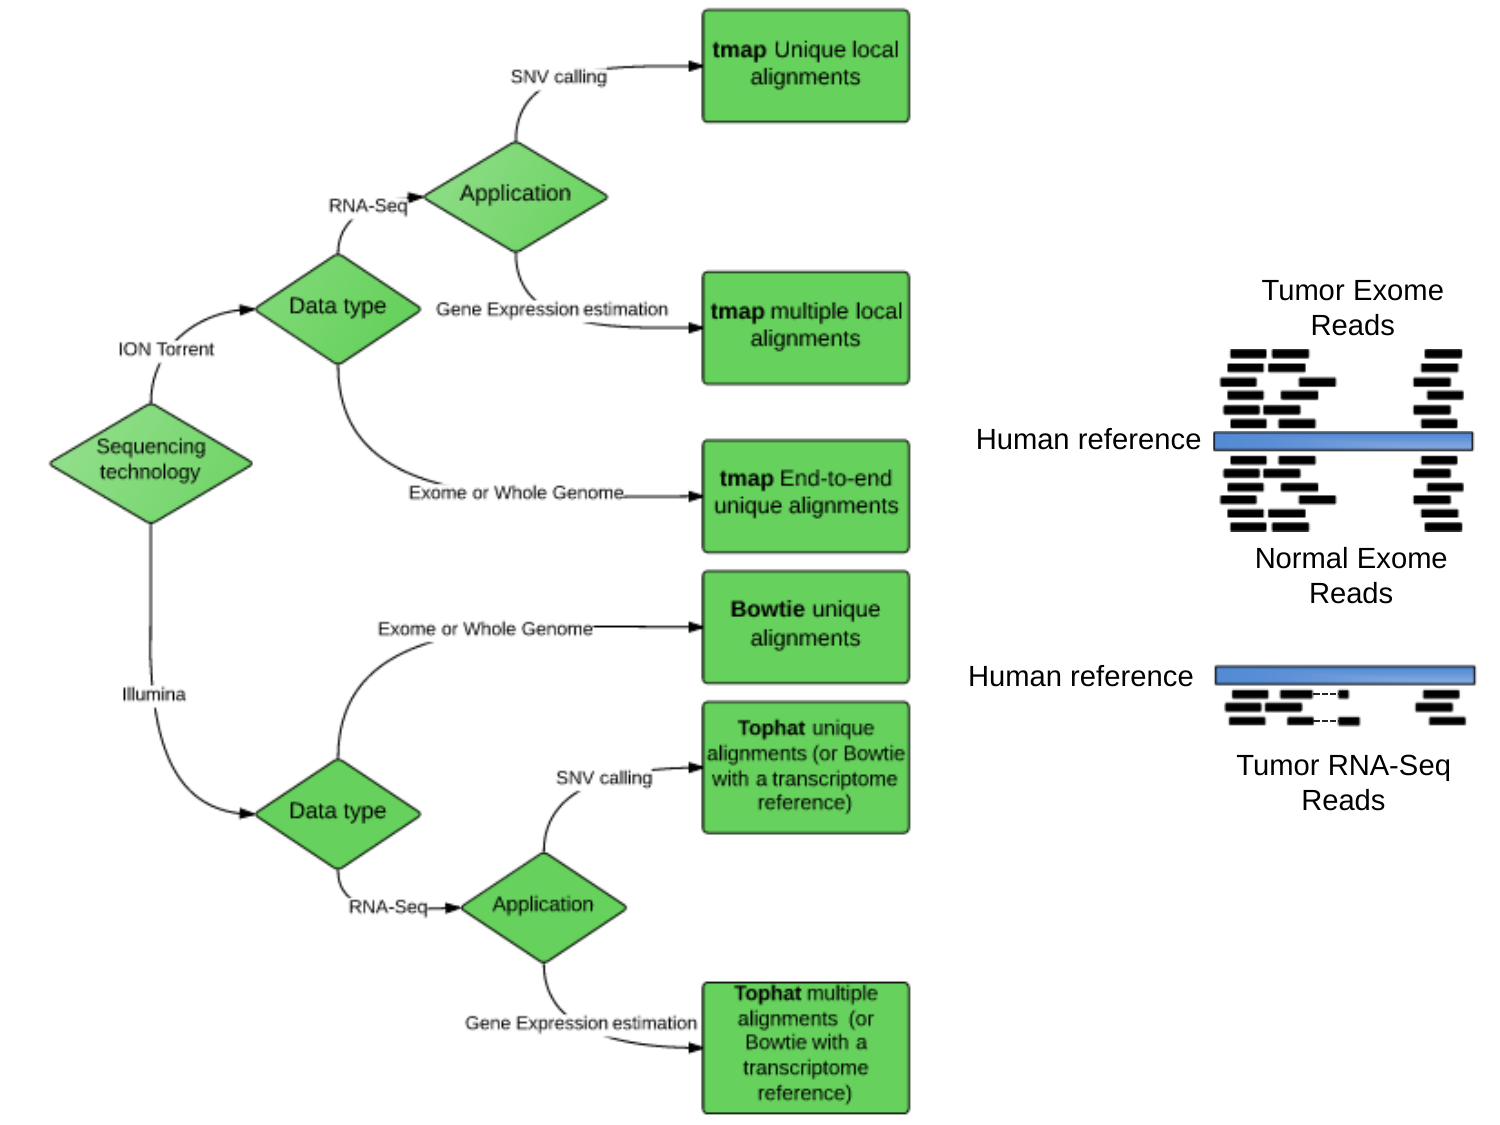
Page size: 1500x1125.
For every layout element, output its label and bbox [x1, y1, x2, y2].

text_box [949, 263, 1485, 826]
picture [24, 3, 938, 1125]
